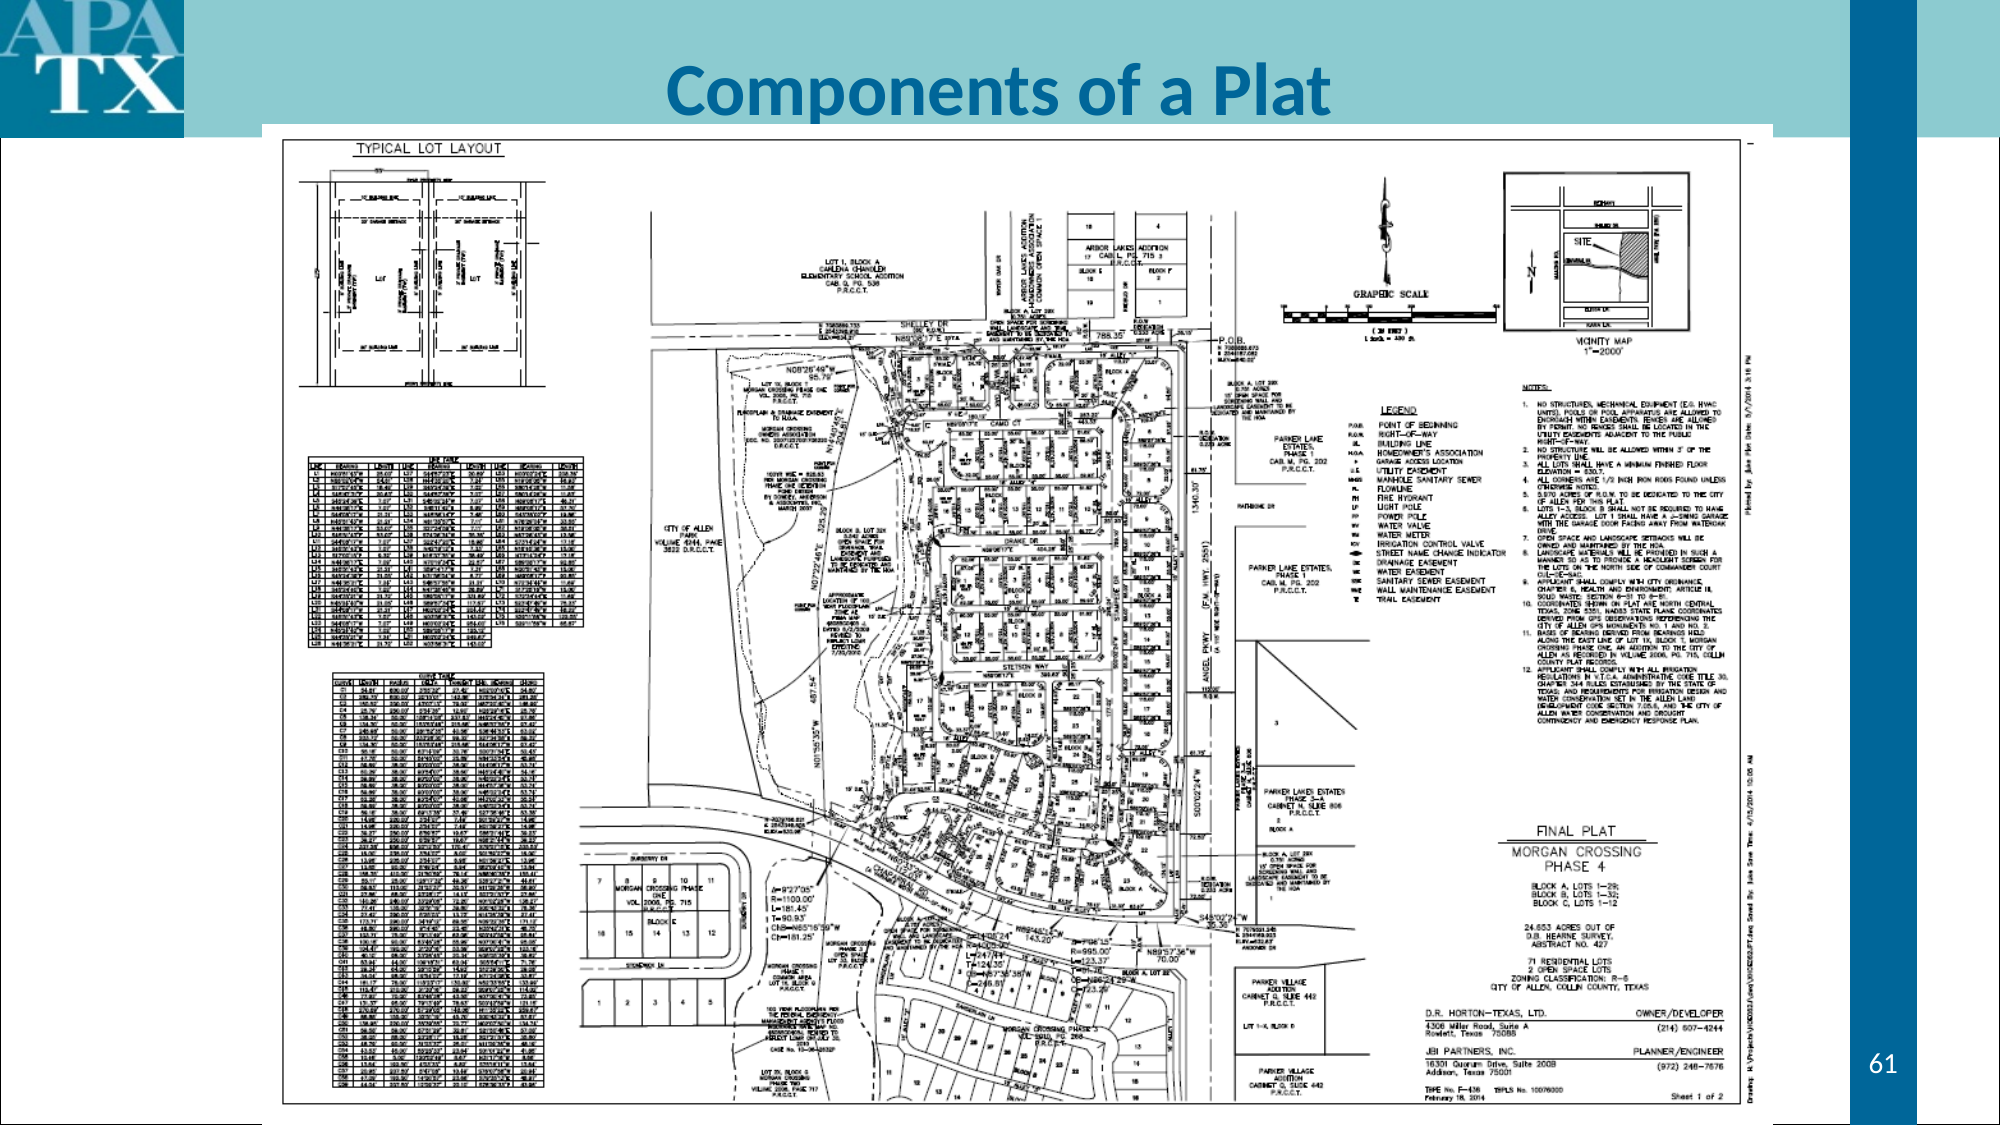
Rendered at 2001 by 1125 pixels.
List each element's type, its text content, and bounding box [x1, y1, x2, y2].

picture [262, 124, 1773, 1125]
title Components of a Plat [374, 12, 1626, 123]
picture [0, 0, 184, 114]
